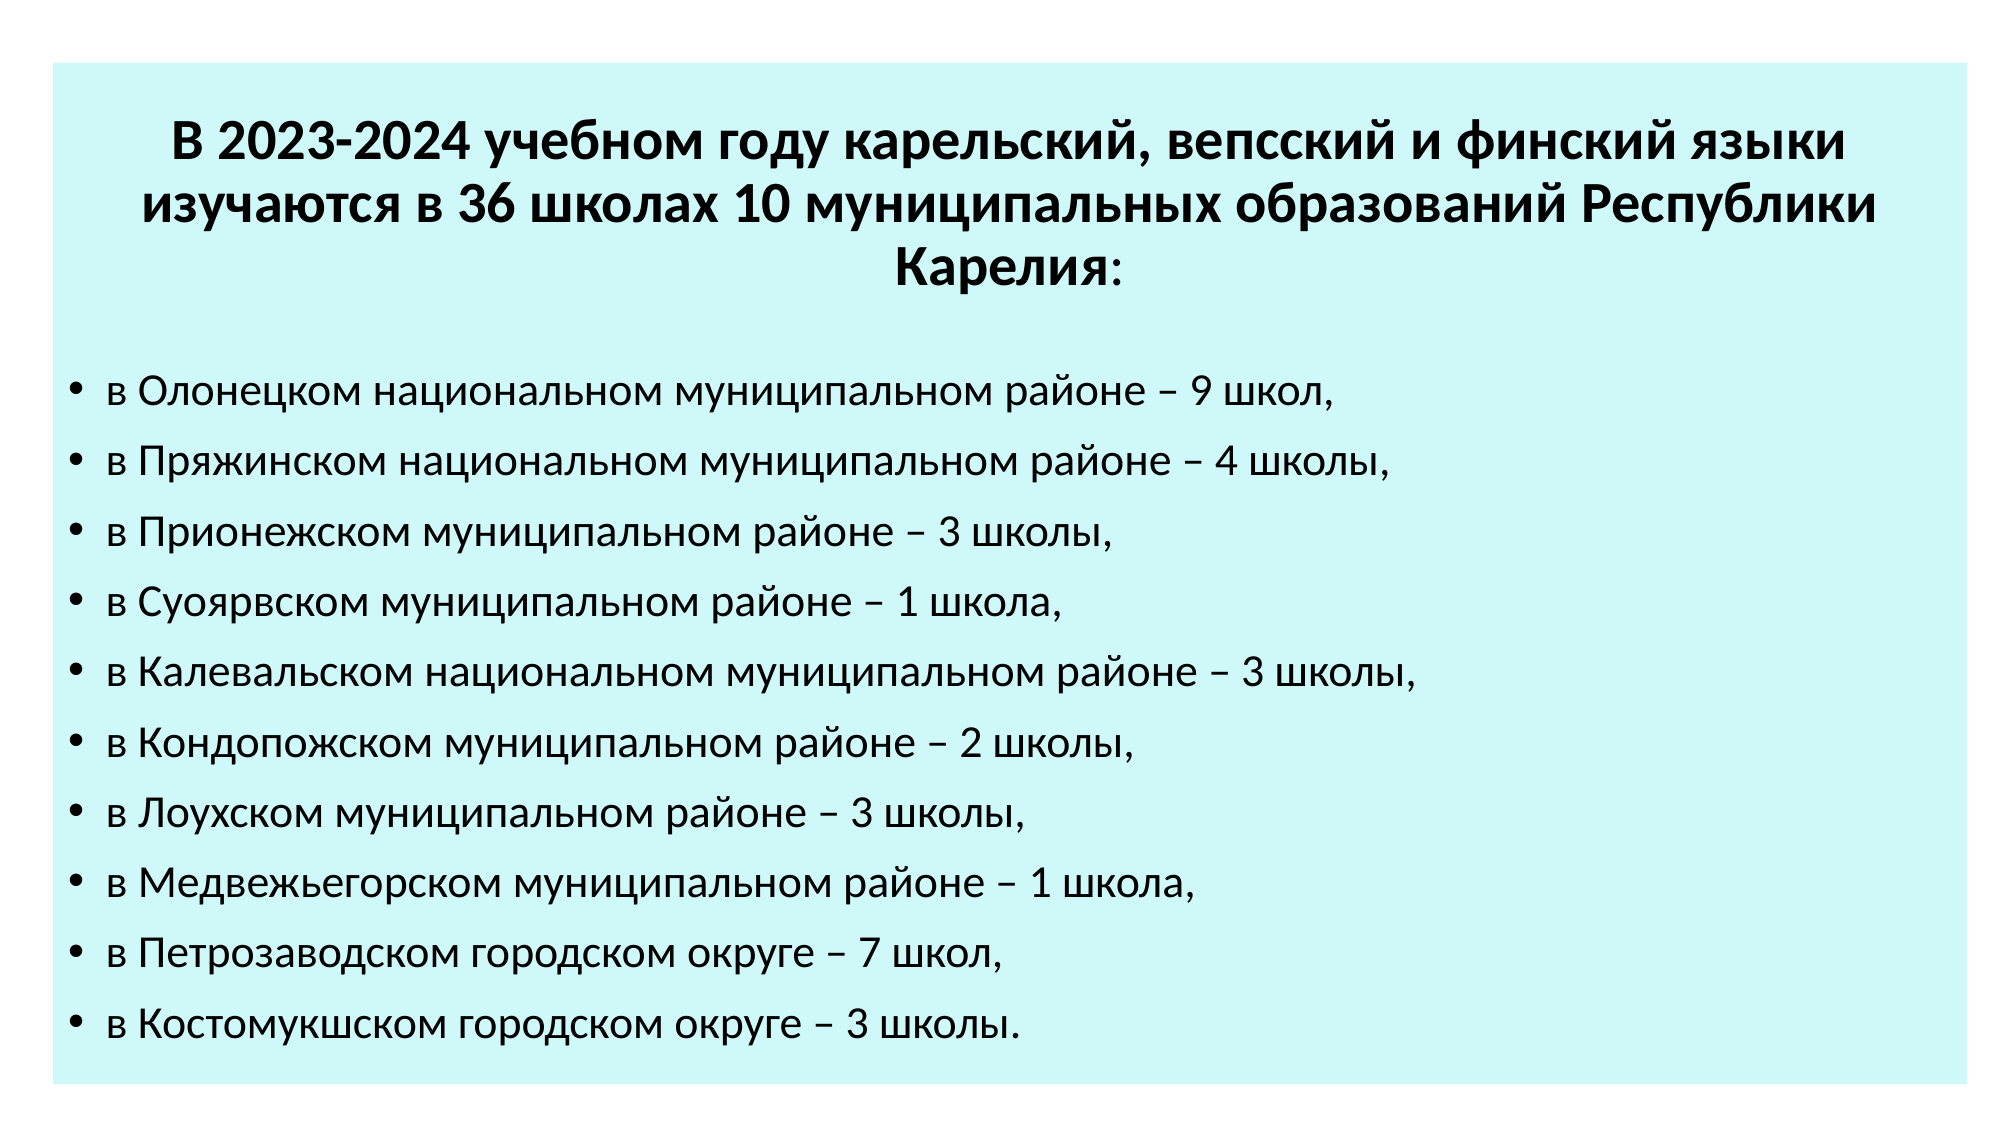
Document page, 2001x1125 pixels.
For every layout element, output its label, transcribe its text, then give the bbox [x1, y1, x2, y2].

list В 2023-2024 учебном году карельский, вепсский и финский языки изучаются в 36 школах 10 муниципальных образований Республики Карелия: в Олонецком национальном муниципальном районе – 9 школ, в Пряжинском национальном муниципальном районе – 4 школы, в Прионежском муниципальном районе – 3 школы, в Суоярвском муниципальном районе – 1 школа, в Калевальском национальном муниципальном районе – 3 школы, в Кондопожском муниципальном районе – 2 школы, в Лоухском муниципальном районе – 3 школы, в Медвежьегорском муниципальном районе – 1 школа, в Петрозаводском городском округе – 7 школ, в Костомукшском городском округе – 3 школы. [53, 62, 1968, 1085]
